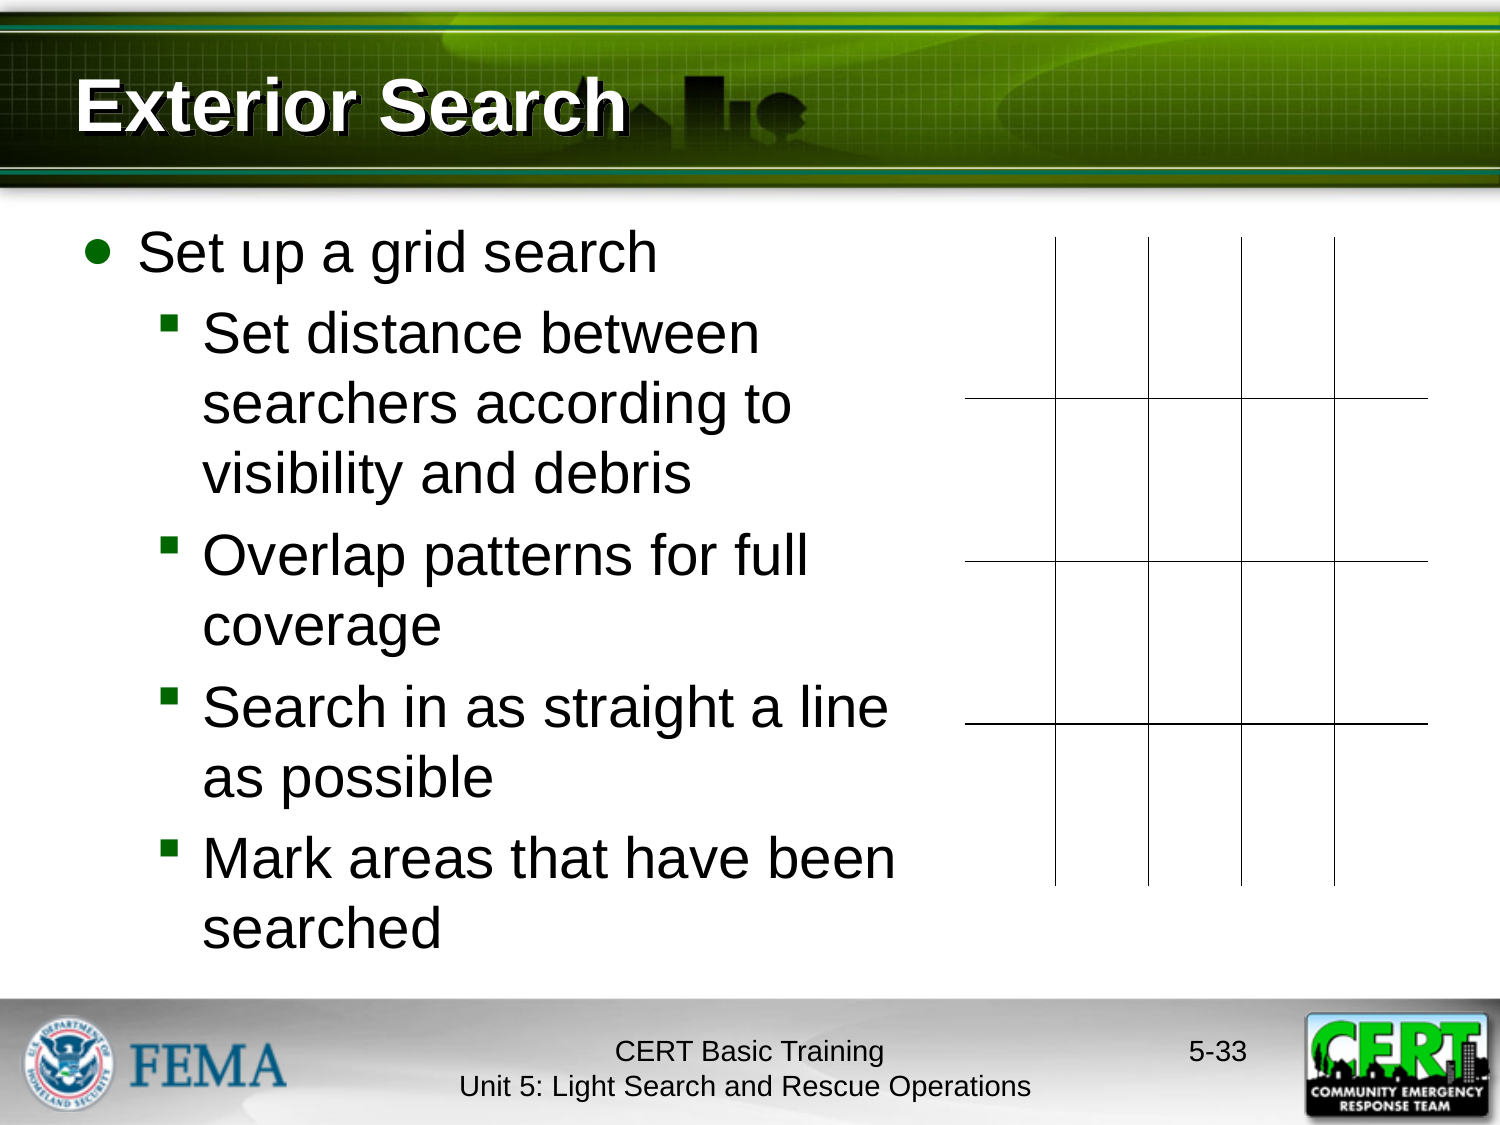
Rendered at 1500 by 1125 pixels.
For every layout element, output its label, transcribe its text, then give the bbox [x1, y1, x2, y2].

text_box Set up a grid search Set distance between searchers according to visibility and debris Overlap patterns for full coverage Search in as straight a line as possible Mark areas that have been searched [66, 206, 980, 988]
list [957, 236, 1440, 953]
slide_number 5-32 [1063, 1024, 1263, 1103]
picture [0, 0, 1500, 1125]
footer CERT Basic Training Unit 5: Light Search and Rescue Operations [437, 1024, 1063, 1103]
text_box Exterior Search [59, 44, 1410, 158]
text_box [734, 567, 1376, 575]
